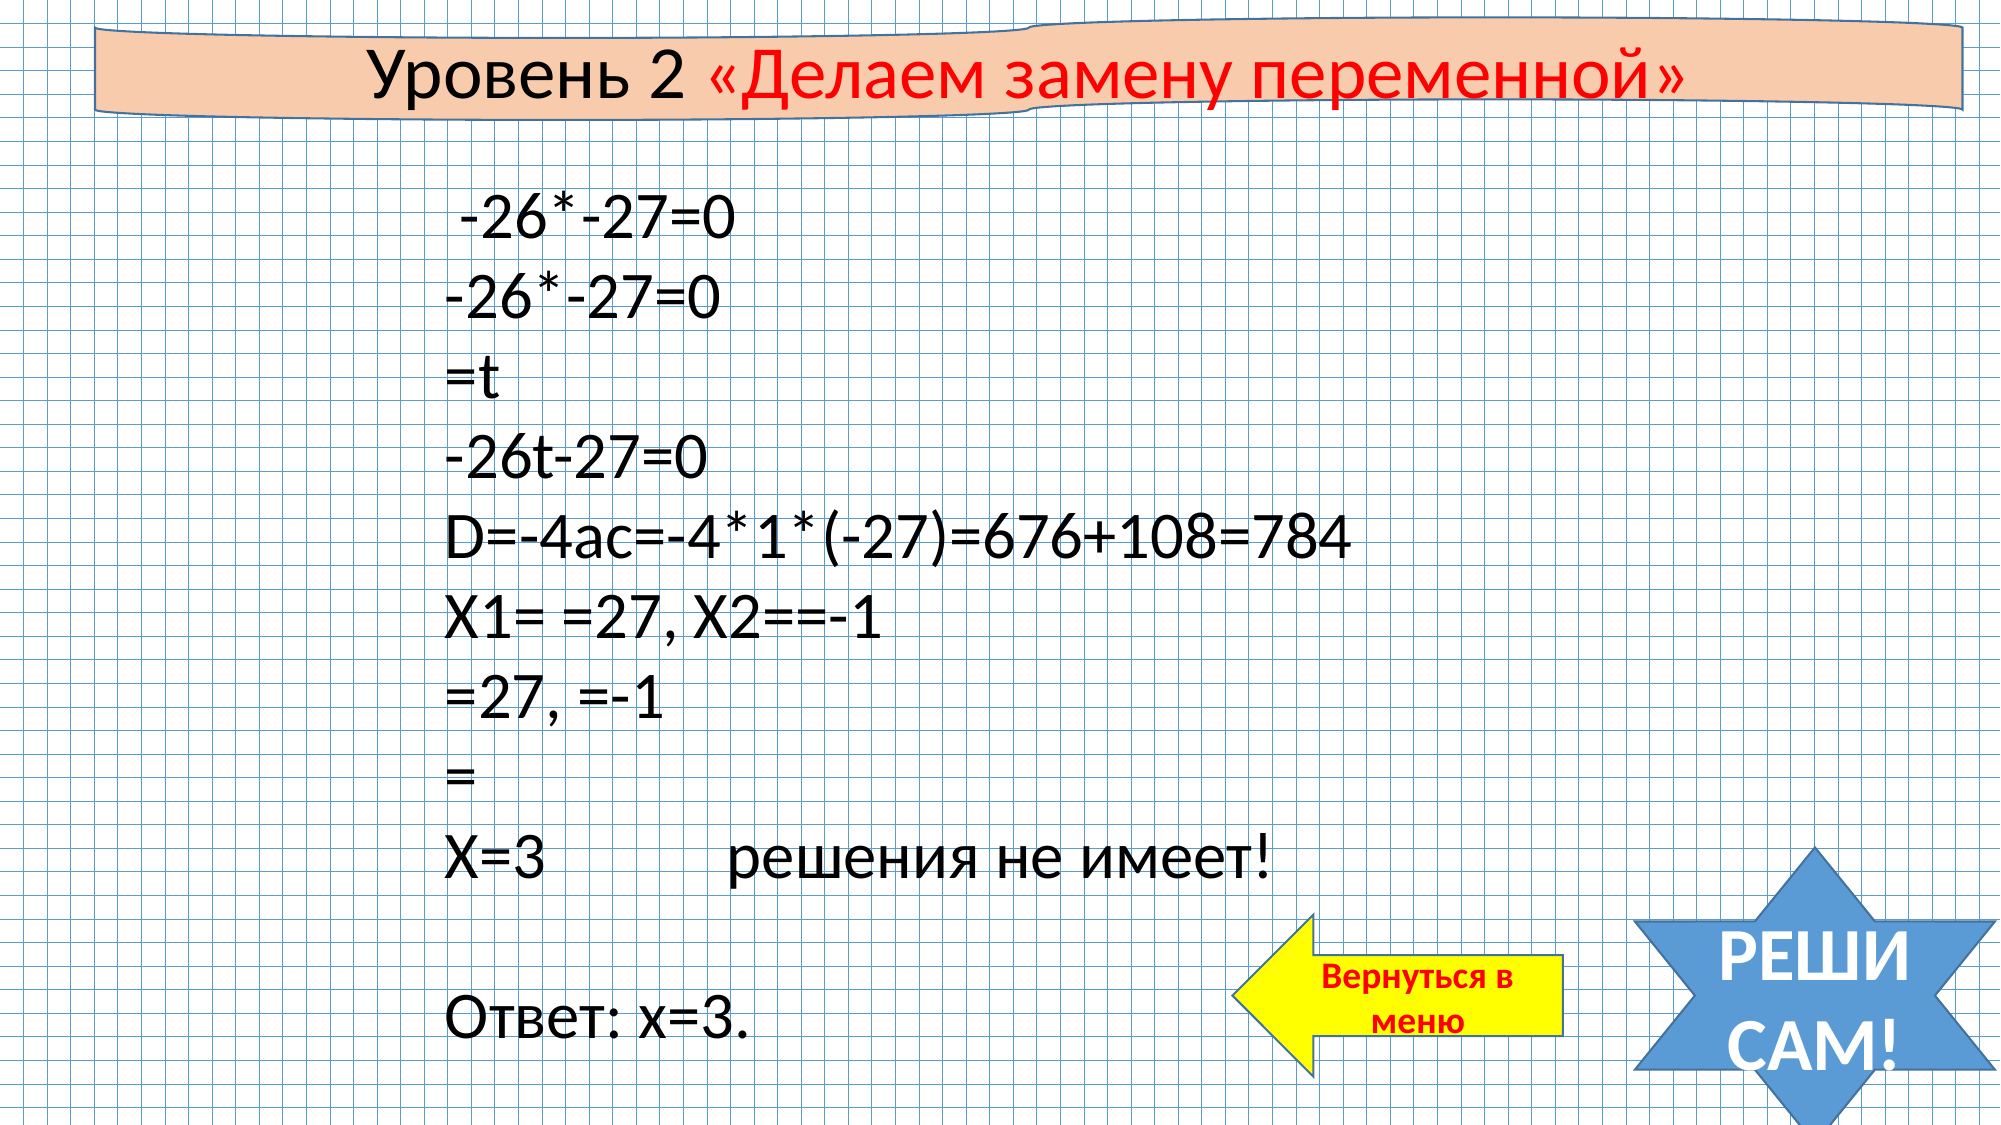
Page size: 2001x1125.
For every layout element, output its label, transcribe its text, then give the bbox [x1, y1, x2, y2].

text_box РЕШИ САМ! [1632, 845, 1998, 1125]
text_box Вернуться в меню [1230, 912, 1564, 1080]
text_box Уровень 2 «Делаем замену переменной» [93, 16, 1964, 121]
